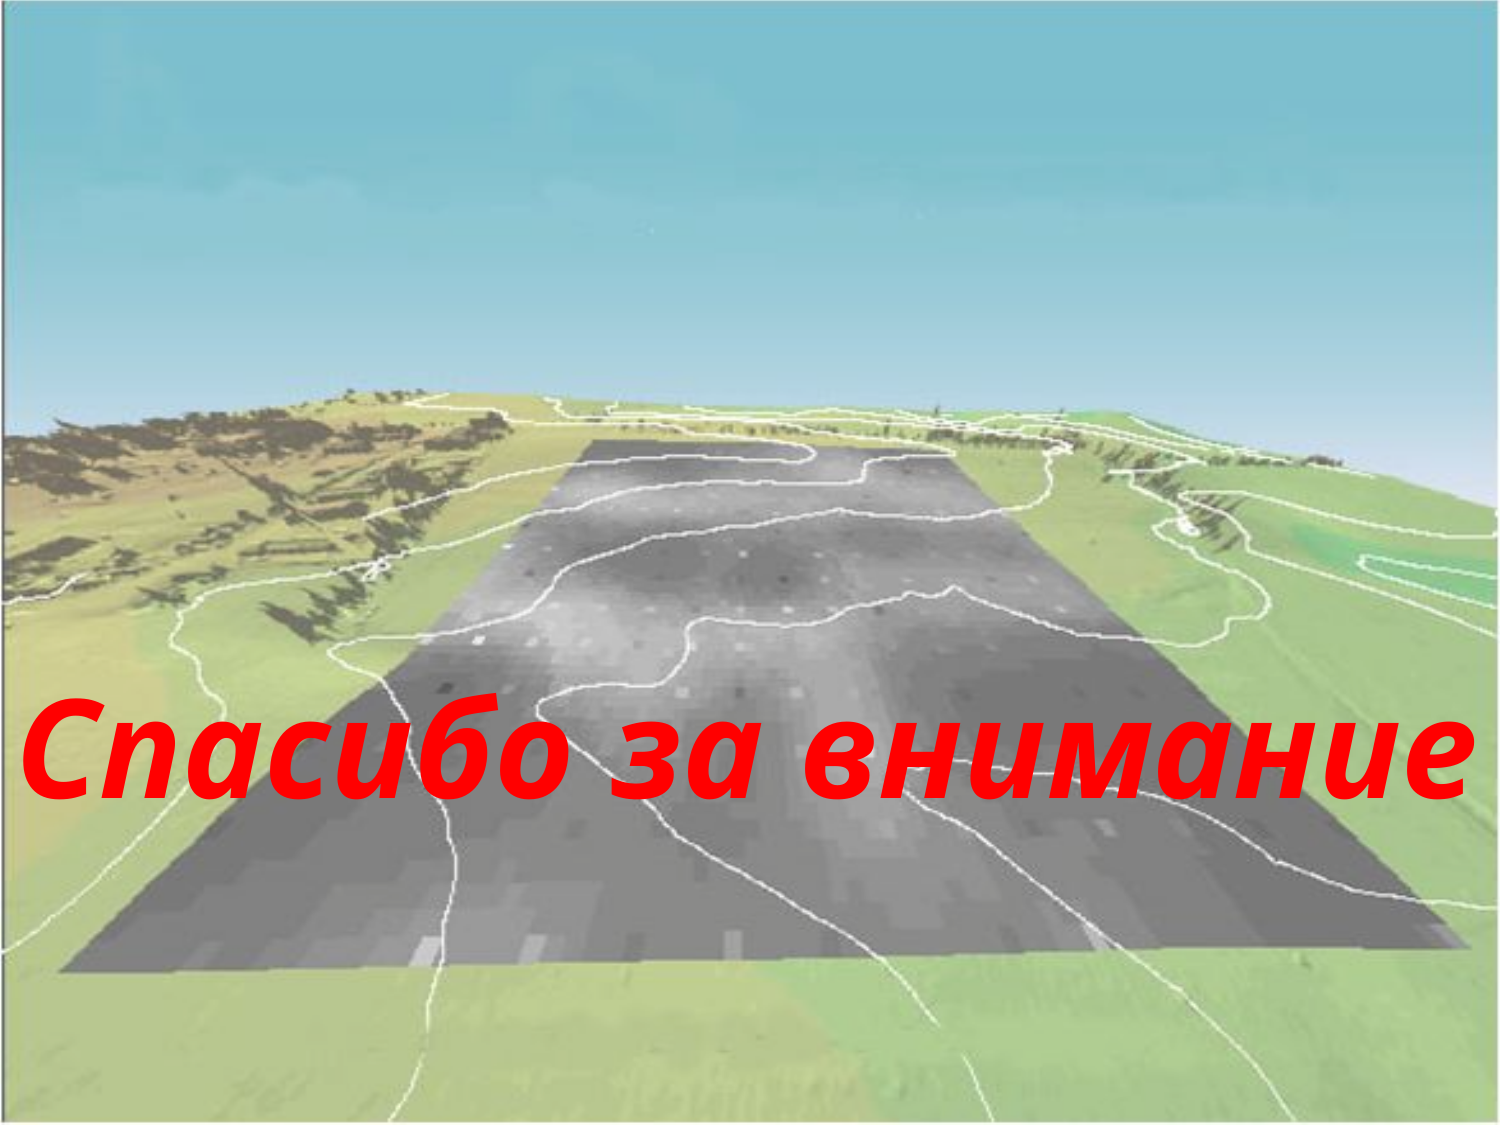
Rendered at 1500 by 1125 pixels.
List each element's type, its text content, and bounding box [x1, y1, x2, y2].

list Спасибо за внимание [0, 172, 1495, 1125]
